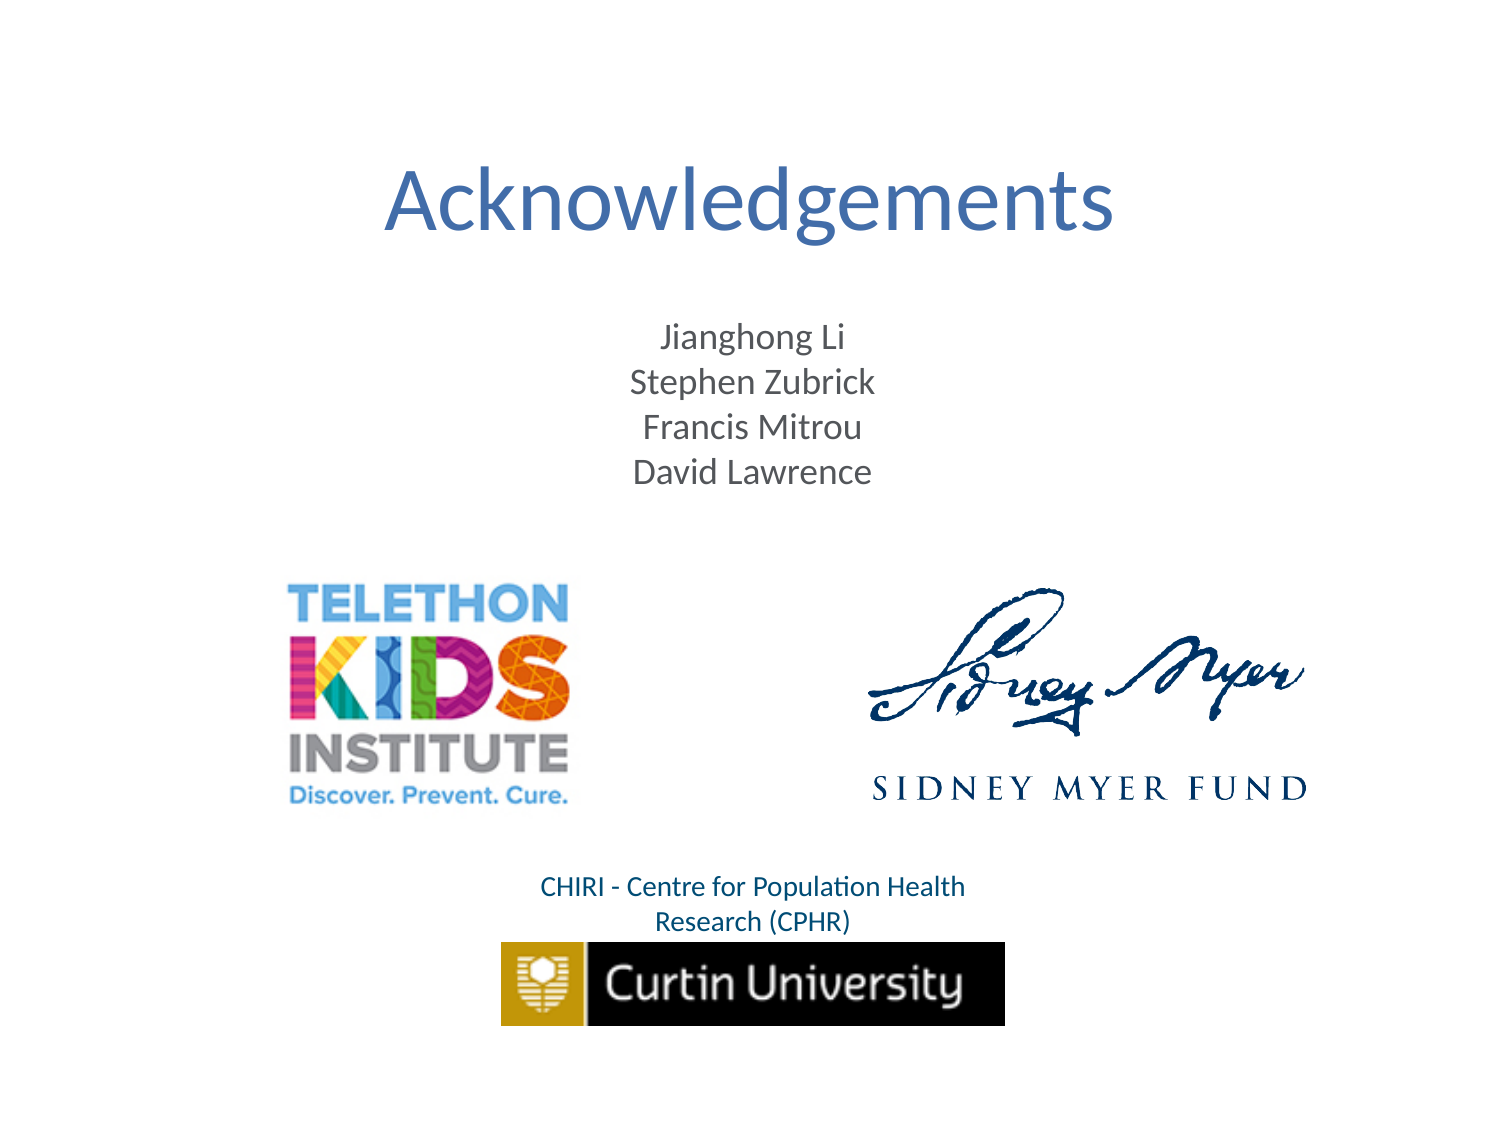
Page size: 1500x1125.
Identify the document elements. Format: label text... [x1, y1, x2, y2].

text_box Acknowledgements [74, 99, 1425, 287]
picture [501, 942, 1005, 1026]
picture [253, 562, 609, 829]
picture [867, 588, 1306, 800]
text_box Jianghong Li Stephen Zubrick Francis Mitrou David Lawrence [377, 304, 1128, 500]
text_box CHIRI - Centre for Population Health Research (CPHR) [501, 860, 1005, 942]
